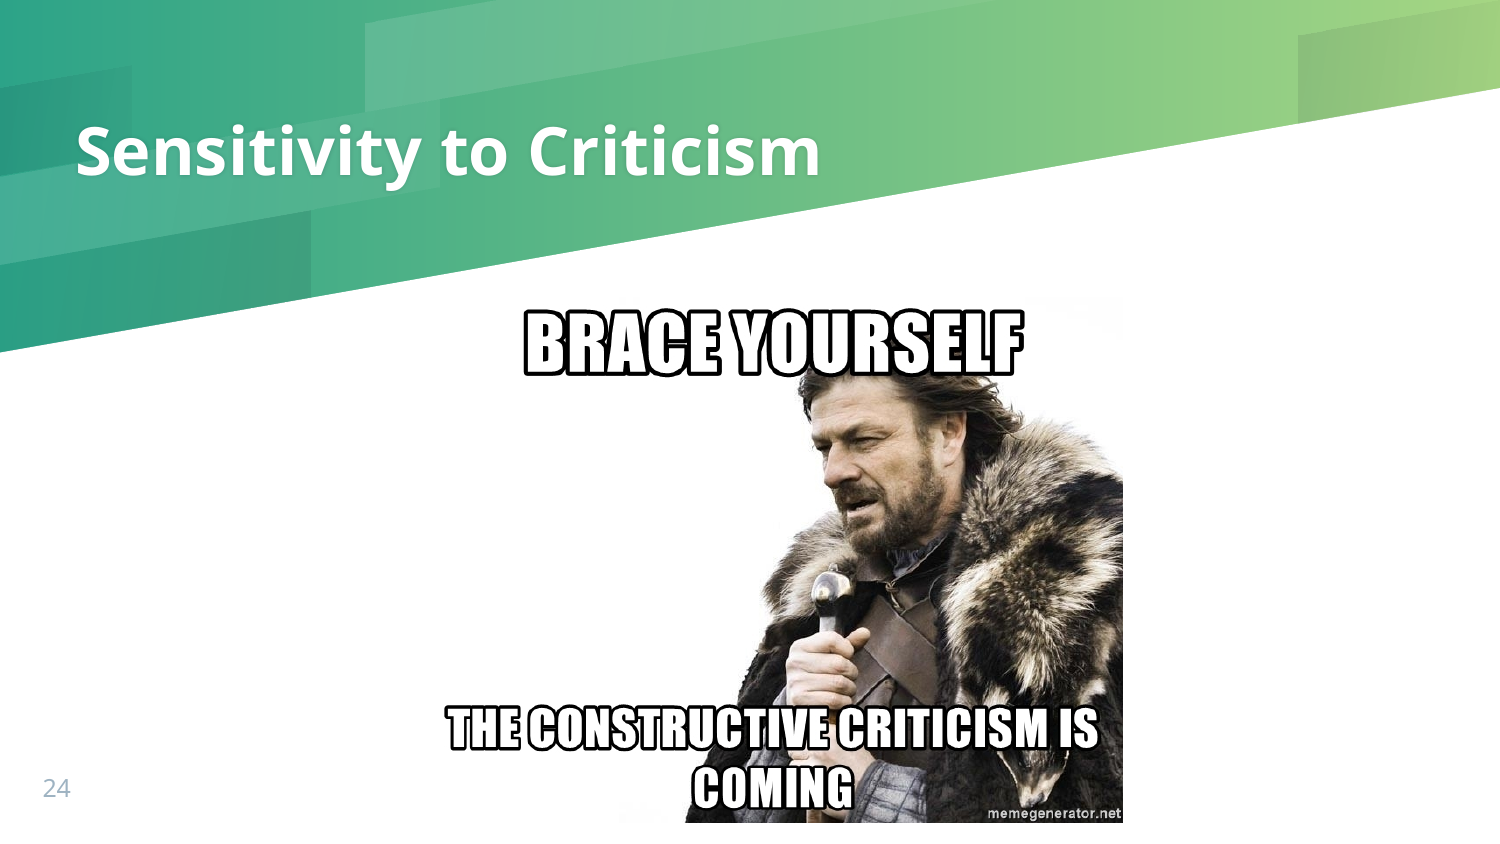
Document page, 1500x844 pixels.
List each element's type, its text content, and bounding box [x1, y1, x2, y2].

title Sensitivity to Criticism [75, 0, 975, 298]
slide_number 24 [42, 766, 122, 807]
picture [423, 297, 1124, 823]
